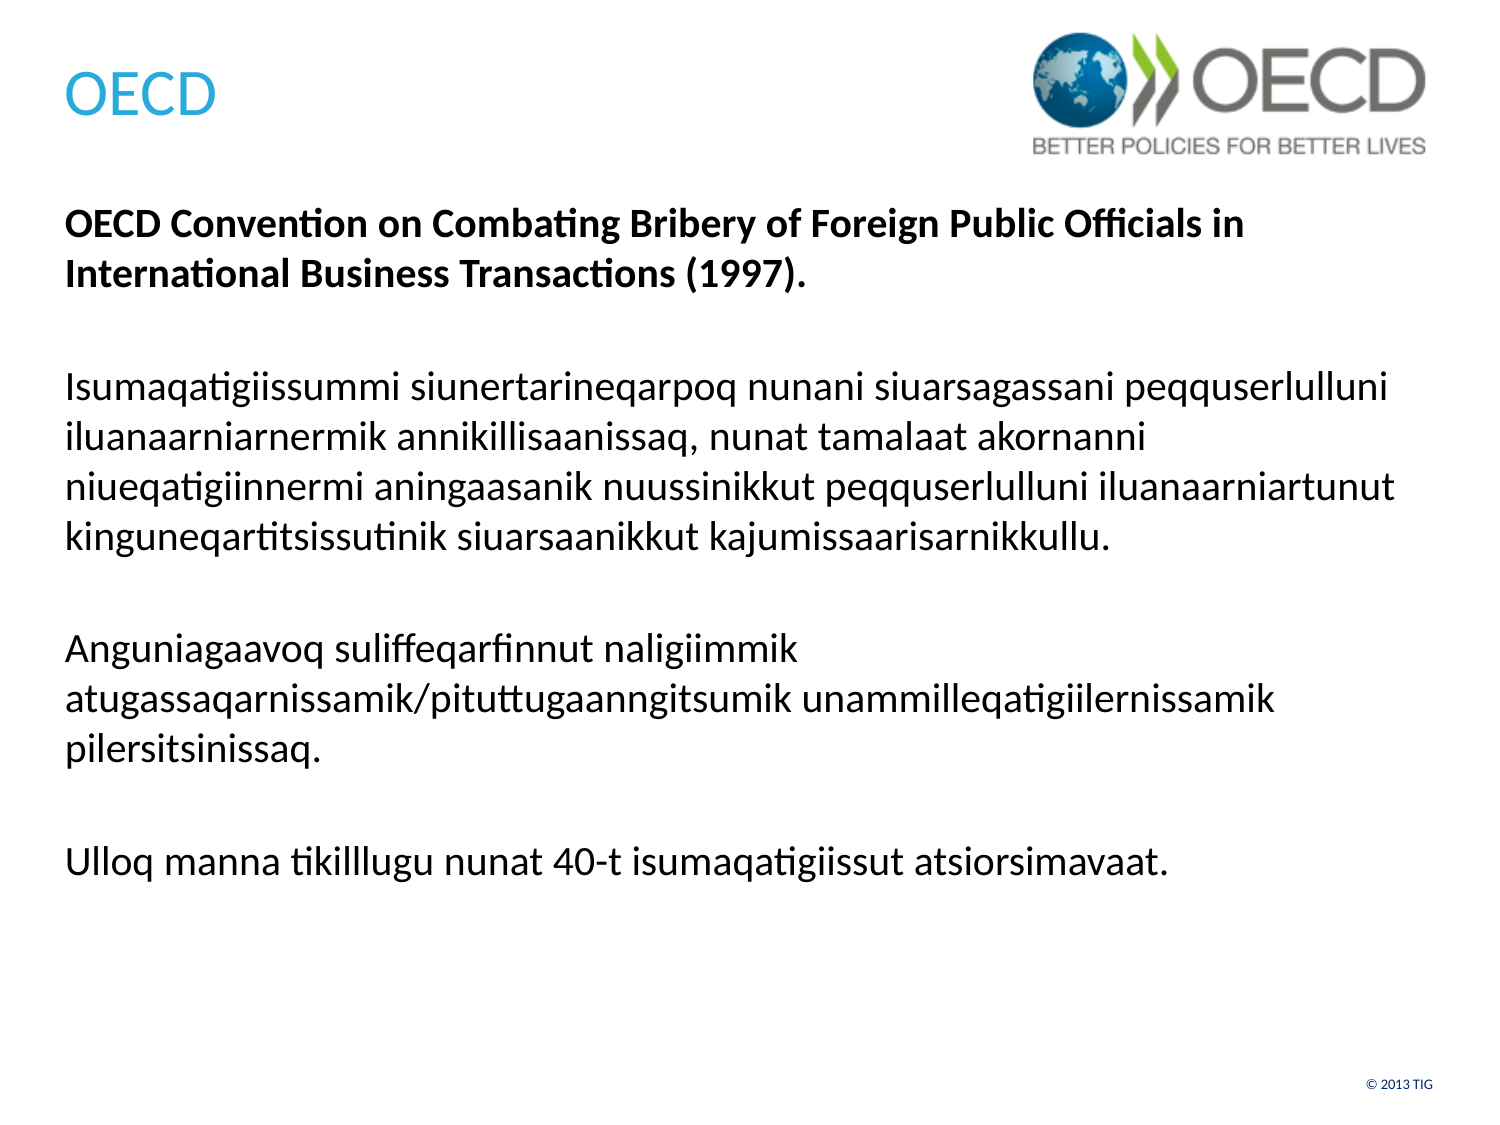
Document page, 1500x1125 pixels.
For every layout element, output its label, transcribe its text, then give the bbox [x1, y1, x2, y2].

list OECD Convention on Combating Bribery of Foreign Public Officials in International Business Transactions (1997). Isumaqatigiissummi siunertarineqarpoq nunani siuarsagassani peqquserlulluni iluanaarniarnermik annikillisaanissaq, nunat tamalaat akornanni niueqatigiinnermi aningaasanik nuussinikkut peqquserlulluni iluanaarniartunut kinguneqartitsissutinik siuarsaanikkut kajumissaarisarnikkullu. Anguniagaavoq suliffeqarfinnut naligiimmik atugassaqarnissamik/pituttugaanngitsumik unammilleqatigiilernissamik pilersitsinissaq. Ulloq manna tikilllugu nunat 40-t isumaqatigiissut atsiorsimavaat. [64, 195, 1436, 1048]
picture [1021, 30, 1449, 168]
title OECD [64, 48, 1016, 147]
